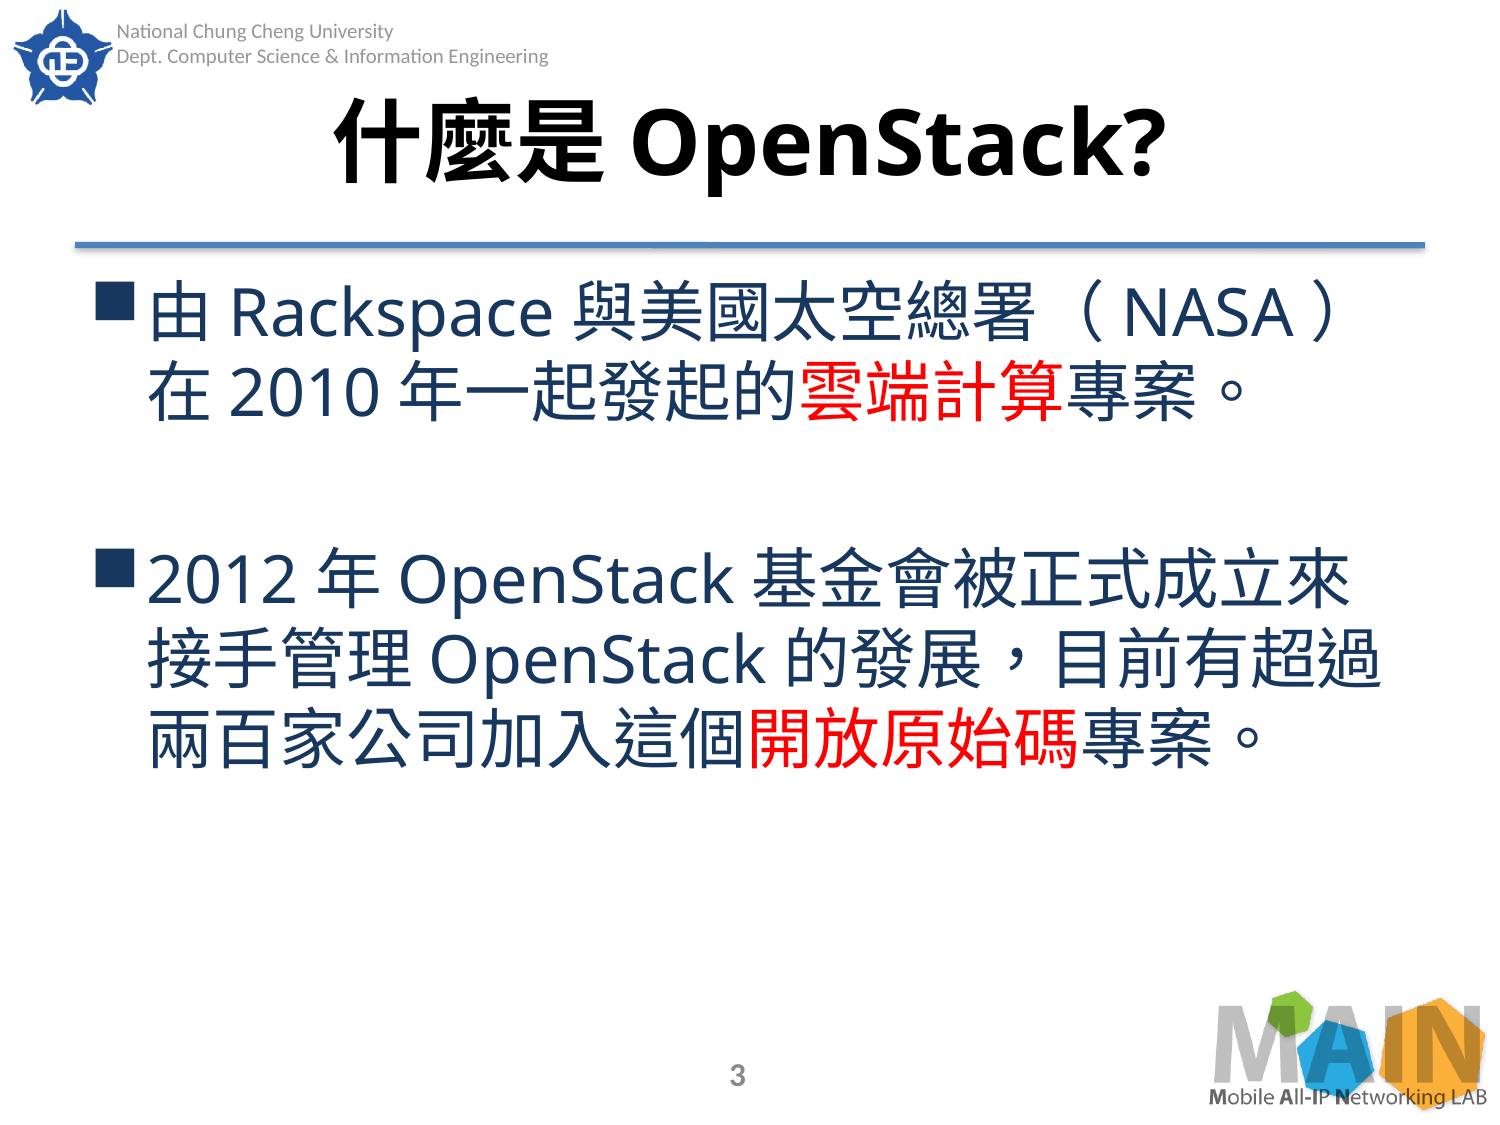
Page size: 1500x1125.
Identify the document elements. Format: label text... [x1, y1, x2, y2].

picture [0, 0, 126, 113]
slide_number 3 [562, 1042, 913, 1103]
title 什麼是OpenStack? [74, 44, 1426, 233]
list 由Rackspace與美國太空總署（NASA）在2010年一起發起的雲端計算專案。 2012年OpenStack基金會被正式成立來接手管理OpenStack的發展，目前有超過兩百家公司加入這個開放原始碼專案。 [74, 262, 1426, 1006]
picture [1050, 987, 1488, 1113]
